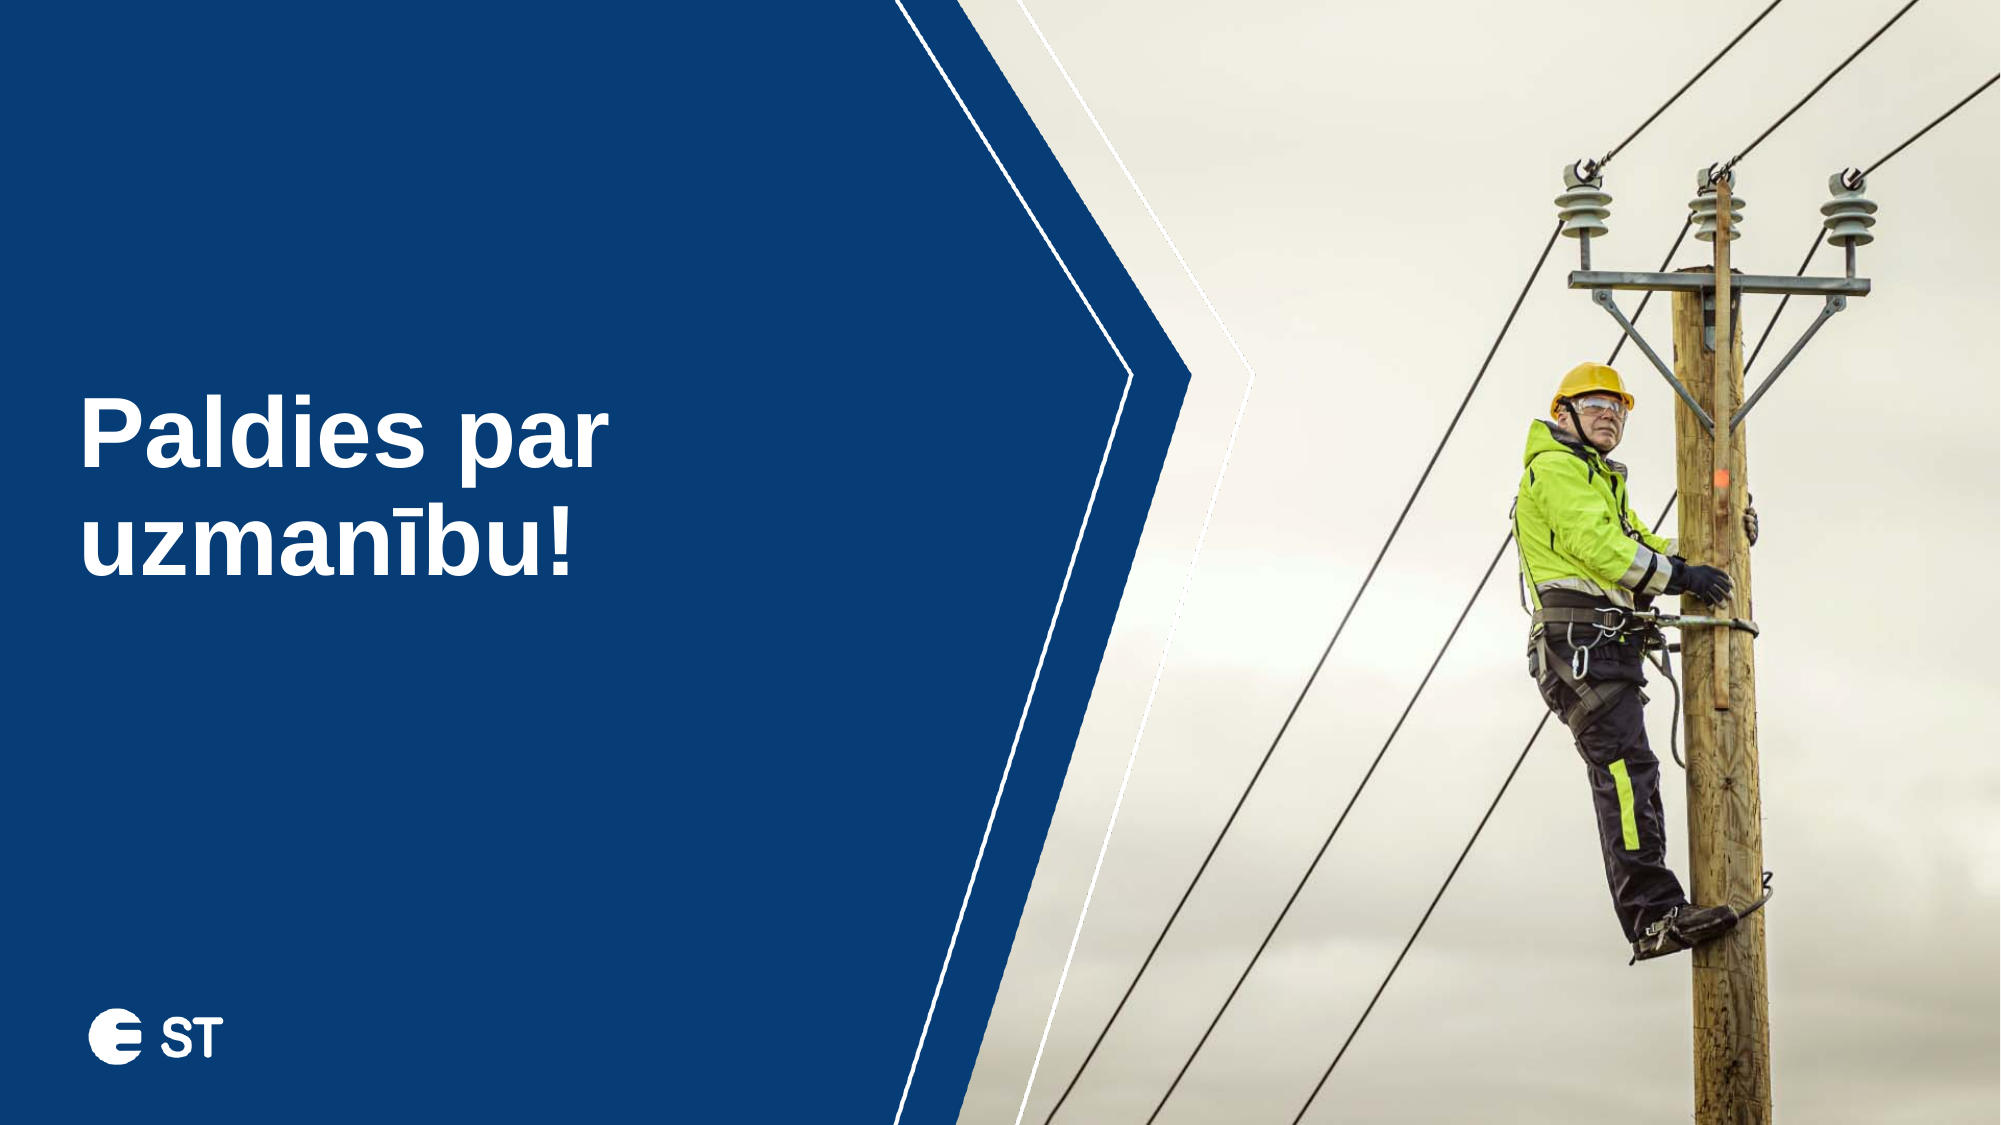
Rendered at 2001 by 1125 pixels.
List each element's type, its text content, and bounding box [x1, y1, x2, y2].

title Paldies par uzmanību! [78, 373, 829, 607]
picture [0, 0, 2001, 1125]
